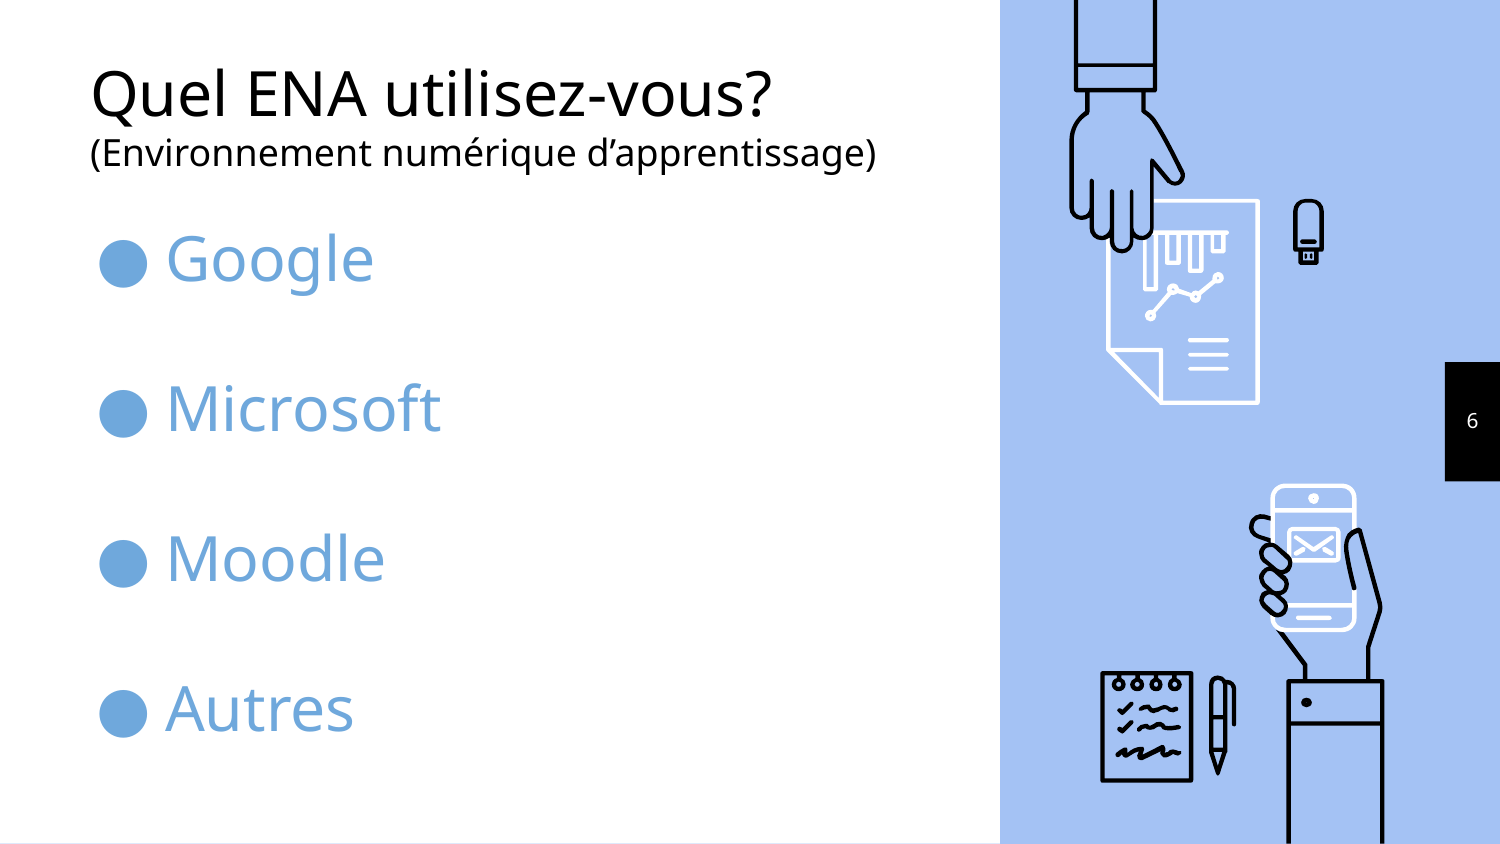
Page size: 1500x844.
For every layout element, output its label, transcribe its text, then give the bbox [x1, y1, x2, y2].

title Quel ENA utilisez-vous? (Environnement numérique d’apprentissage) Google Microsoft Moodle Autres [75, 39, 974, 363]
slide_number 6 [1444, 362, 1500, 482]
